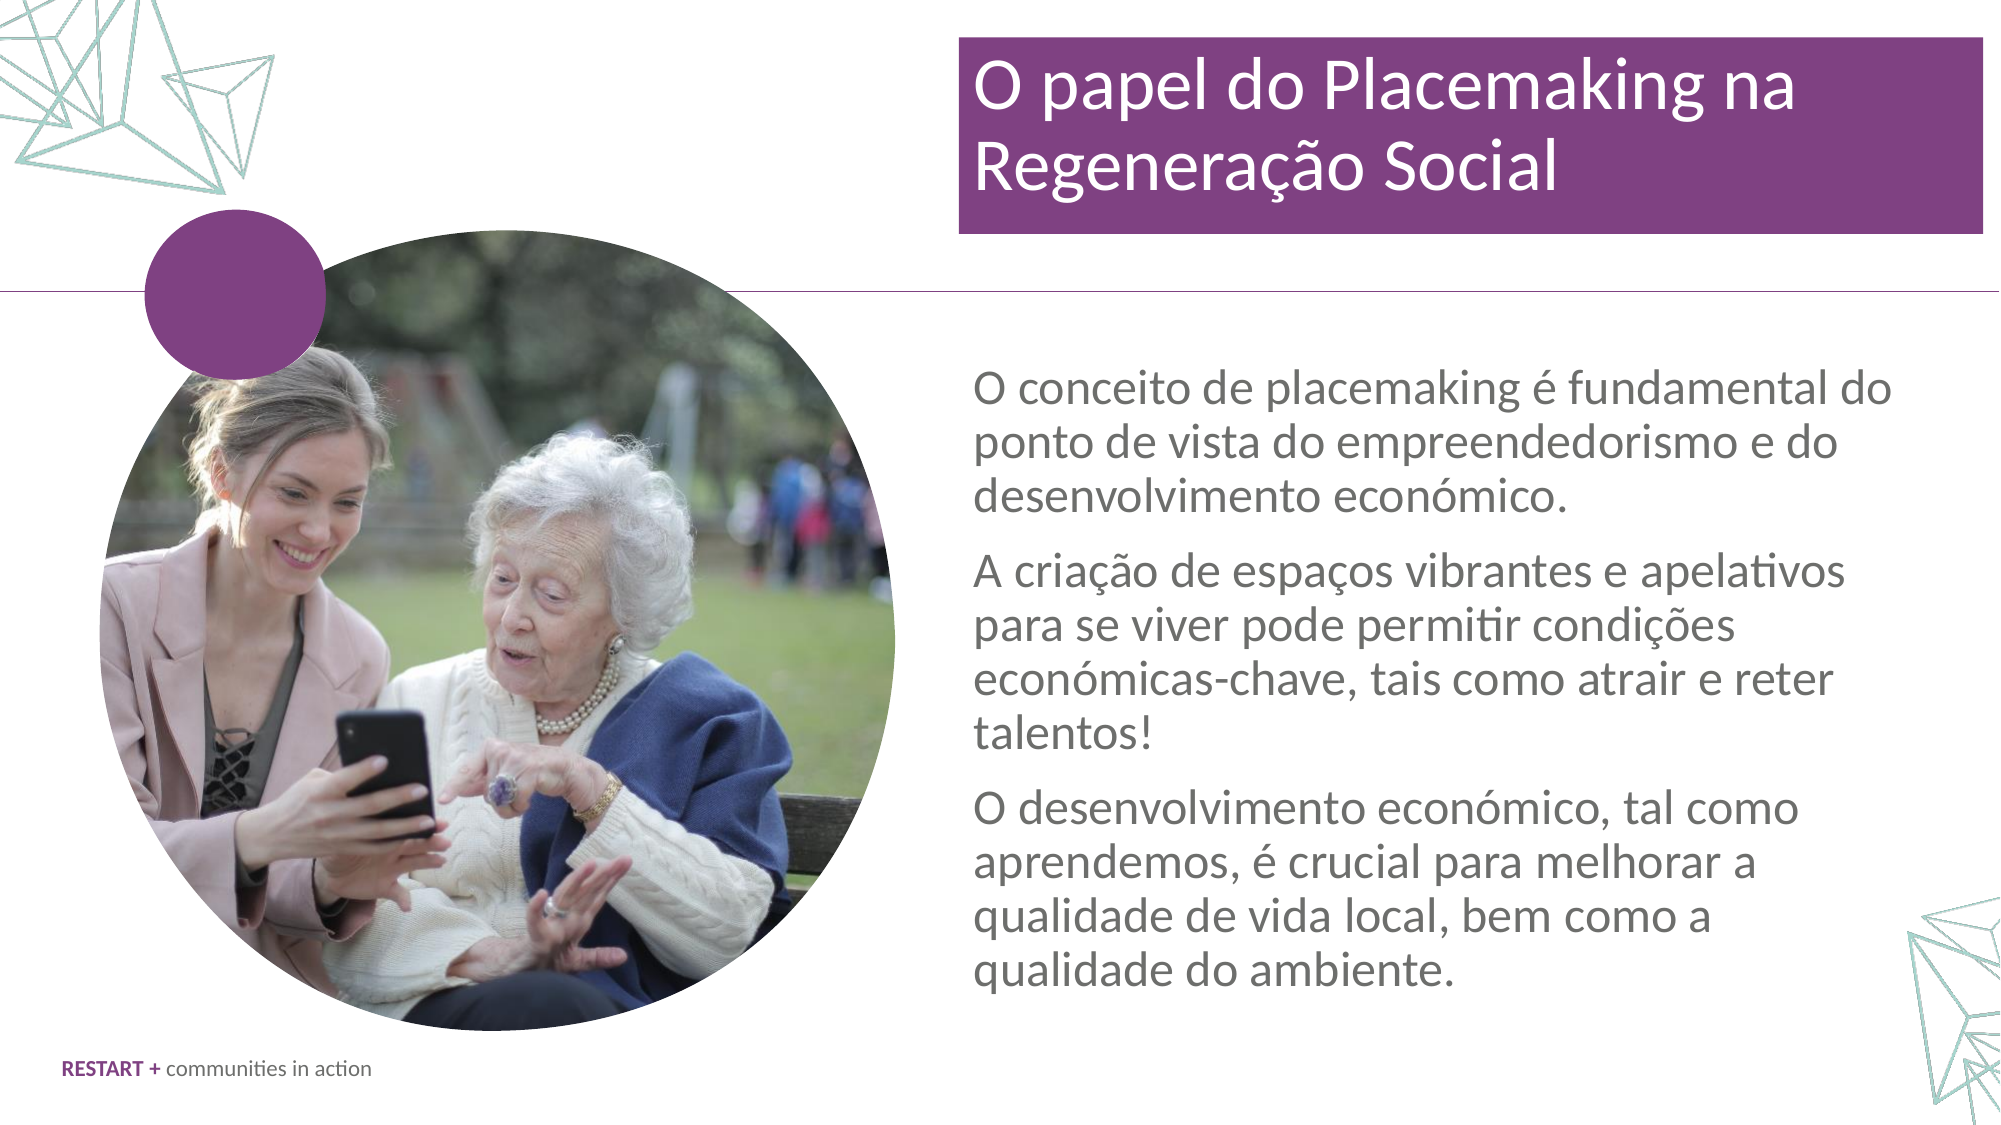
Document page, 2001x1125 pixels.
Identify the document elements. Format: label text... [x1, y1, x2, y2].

list O papel do Placemaking na Regeneração Social [958, 37, 1984, 234]
picture [99, 230, 896, 1031]
picture [0, 0, 296, 194]
list O conceito de placemaking é fundamental do ponto de vista do empreendedorismo e do desenvolvimento económico. A criação de espaços vibrantes e apelativos para se viver pode permitir condições económicas-chave, tais como atrair e reter talentos! O desenvolvimento económico, tal como aprendemos, é crucial para melhorar a qualidade de vida local, bem como a qualidade do ambiente. [958, 353, 1920, 950]
picture [1907, 872, 2001, 1125]
